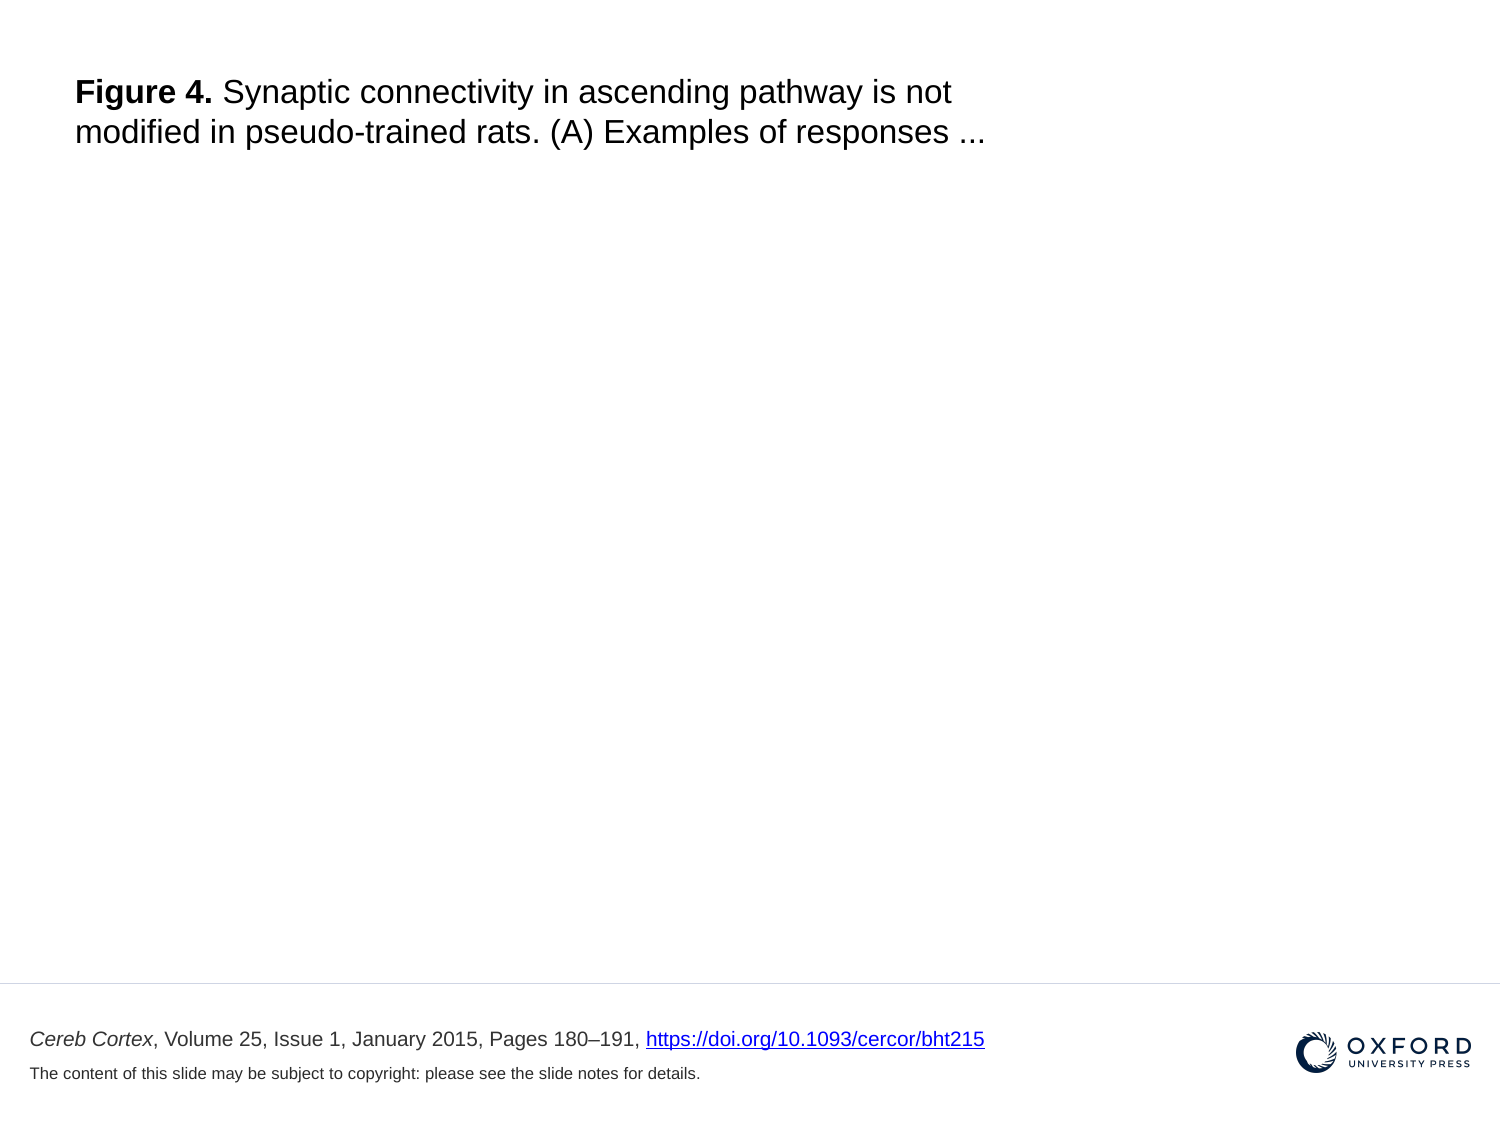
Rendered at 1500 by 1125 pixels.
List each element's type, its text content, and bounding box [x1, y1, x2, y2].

picture [1296, 1032, 1471, 1073]
title Figure 4. Synaptic connectivity in ascending pathway is not modified in pseudo-trained rats. (A) Examples of responses ... [75, 69, 1078, 171]
footer Cereb Cortex, Volume 25, Issue 1, January 2015, Pages 180–191, https://doi.org/10.1093/cercor/bht215 The content of this slide may be subject to copyright: please see the slide notes for details. [0, 983, 1260, 1125]
